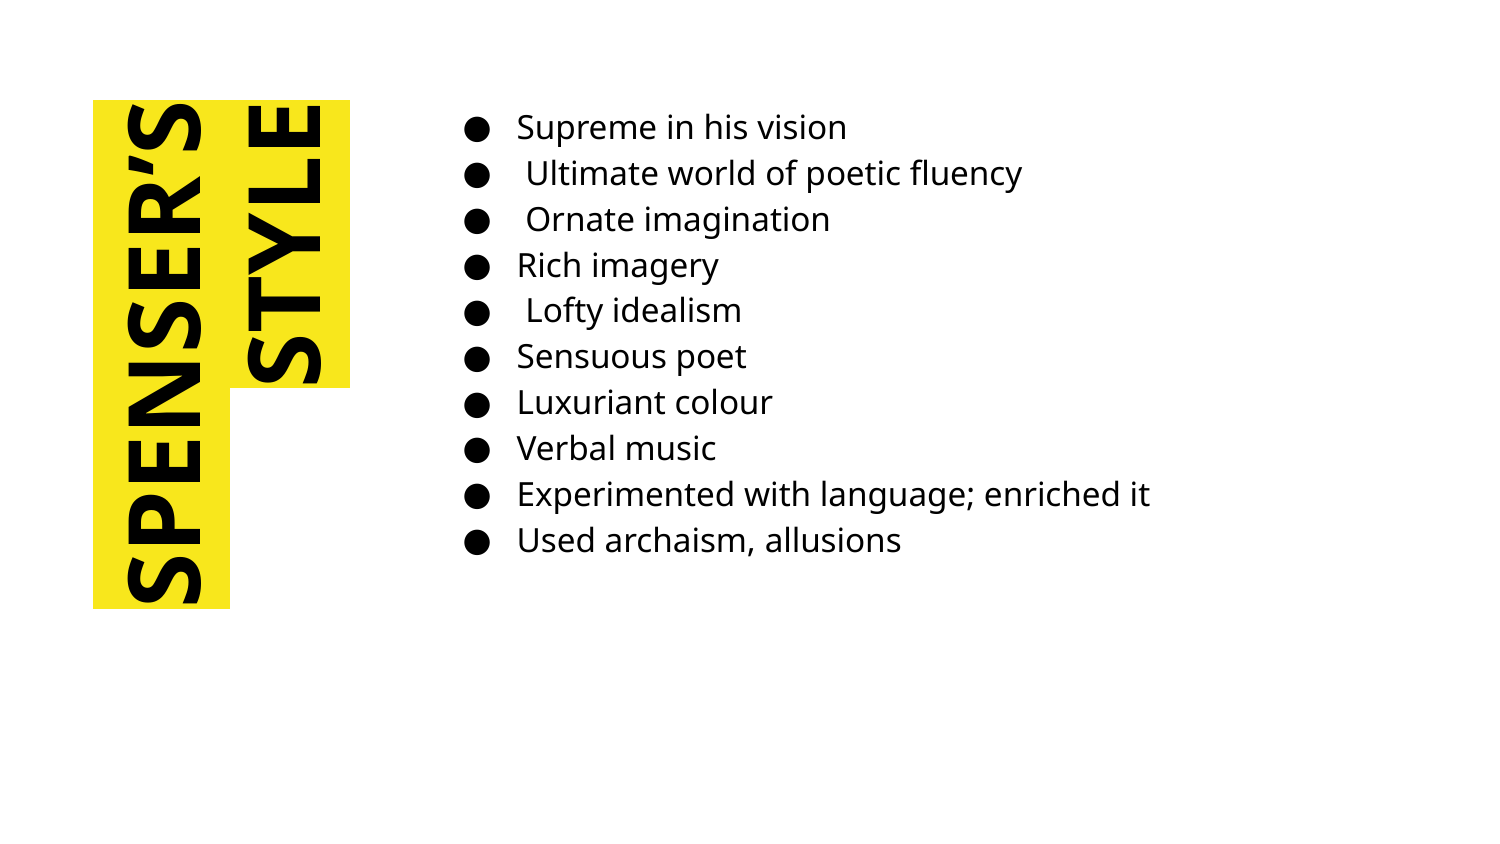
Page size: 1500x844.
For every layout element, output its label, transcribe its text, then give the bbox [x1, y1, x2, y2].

list Supreme in his vision Ultimate world of poetic fluency Ornate imagination Rich imagery Lofty idealism Sensuous poet Luxuriant colour Verbal music Experimented with language; enriched it Used archaism, allusions [426, 85, 1397, 752]
title SPENSER’S STYLE [108, 85, 356, 752]
